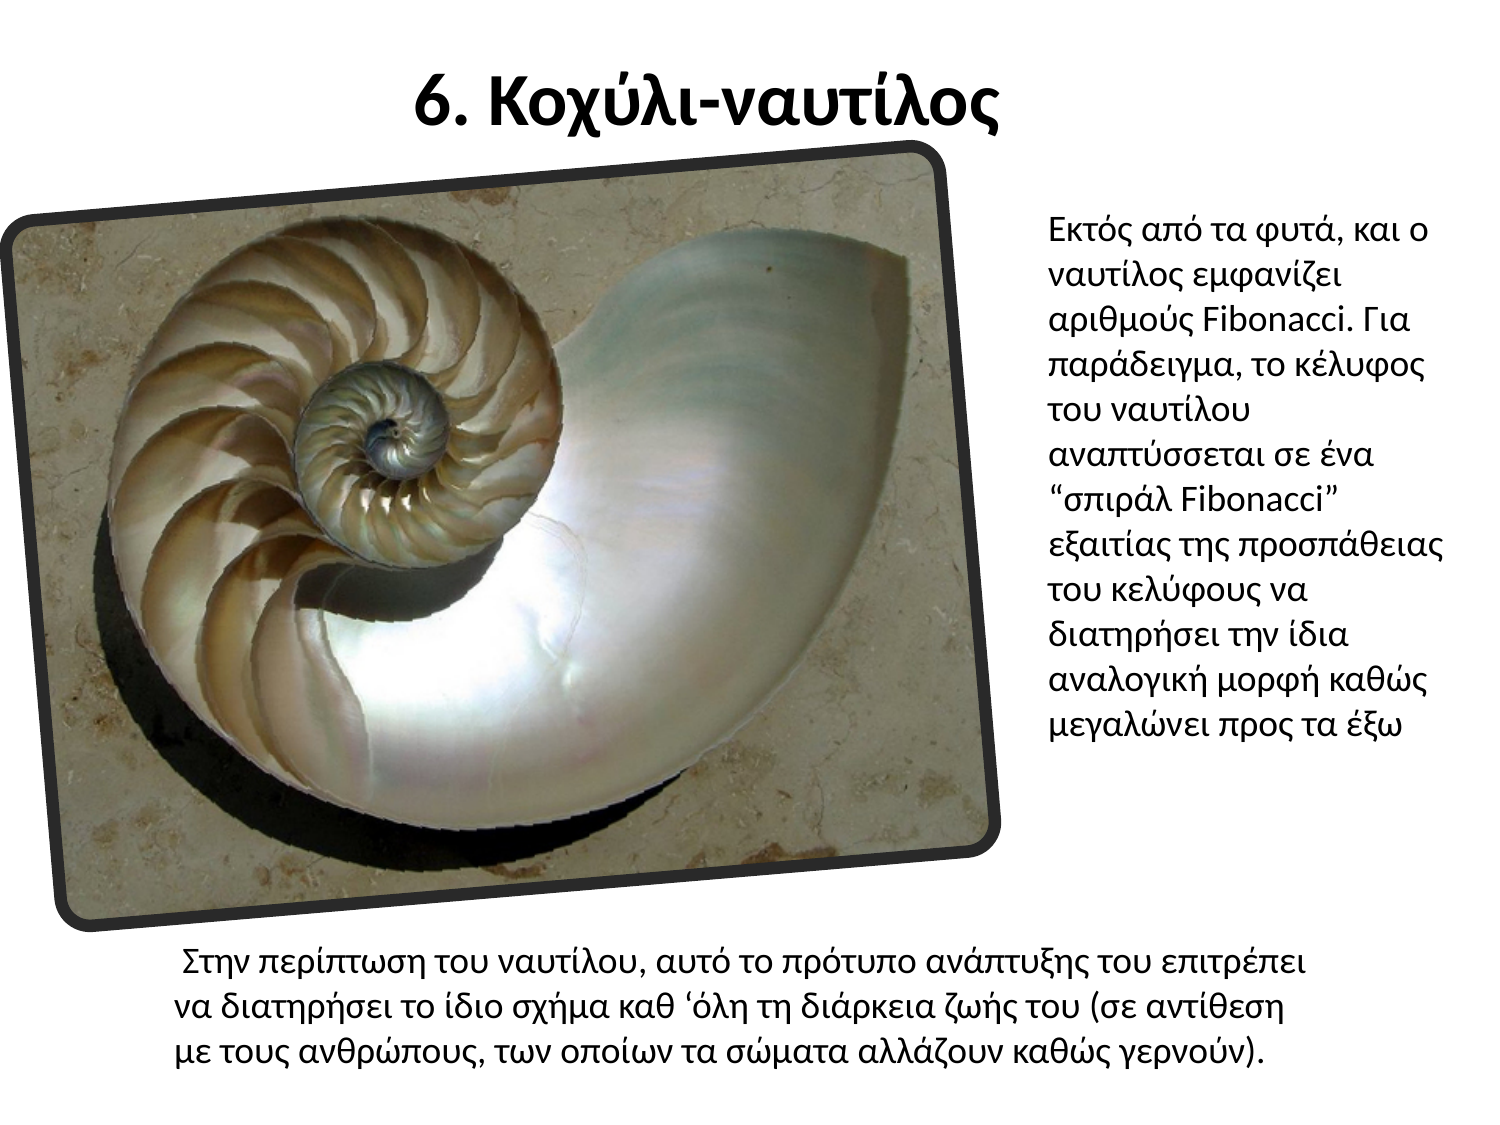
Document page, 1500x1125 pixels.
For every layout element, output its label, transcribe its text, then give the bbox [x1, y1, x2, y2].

text_box Εκτός από τα φυτά, και ο ναυτίλος εμφανίζει αριθμούς Fibonacci. Για παράδειγμα, το κέλυφος του ναυτίλου αναπτύσσεται σε ένα “σπιράλ Fibonacci” εξαιτίας της προσπάθειας του κελύφους να διατηρήσει την ίδια αναλογική μορφή καθώς μεγαλώνει προς τα έξω [1033, 196, 1468, 751]
text_box 6. Κοχύλι-ναυτίλος [398, 42, 1016, 148]
picture [13, 153, 988, 919]
text_box Στην περίπτωση του ναυτίλου, αυτό το πρότυπο ανάπτυξης του επιτρέπει να διατηρήσει το ίδιο σχήμα καθ ‘όλη τη διάρκεια ζωής του (σε αντίθεση με τους ανθρώπους, των οποίων τα σώματα αλλάζουν καθώς γερνούν). [159, 928, 1329, 1079]
